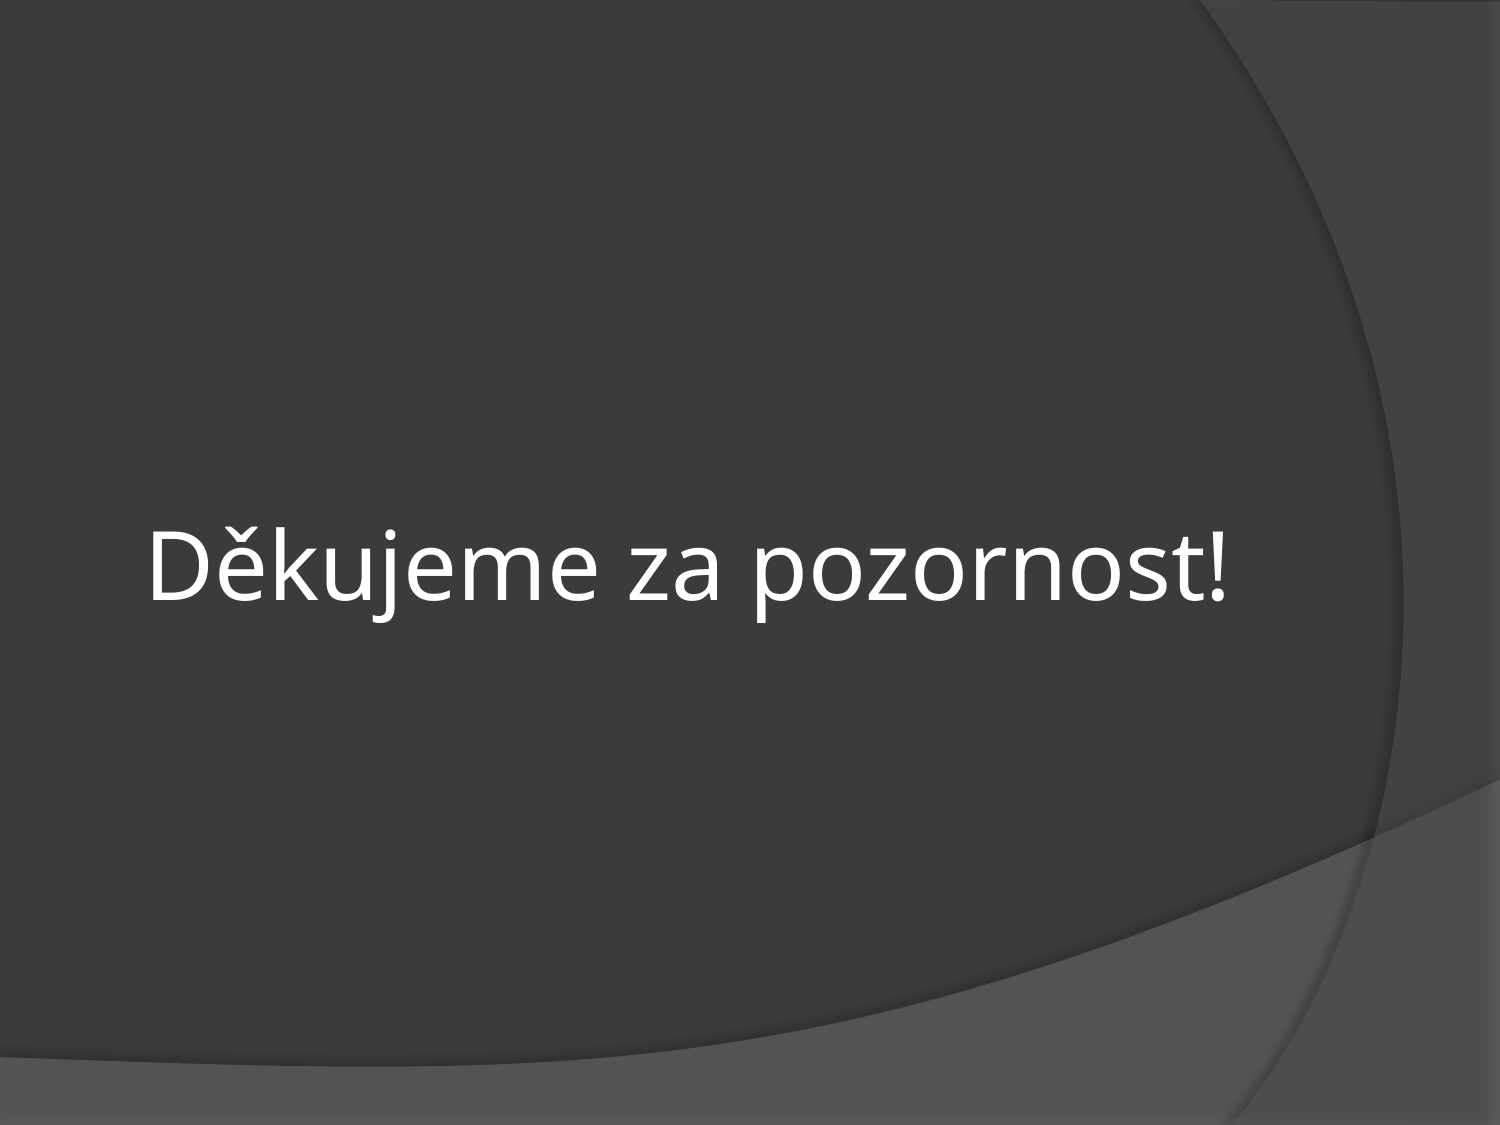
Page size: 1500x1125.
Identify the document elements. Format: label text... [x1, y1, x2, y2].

title Děkujeme za pozornost! [137, 468, 1363, 657]
